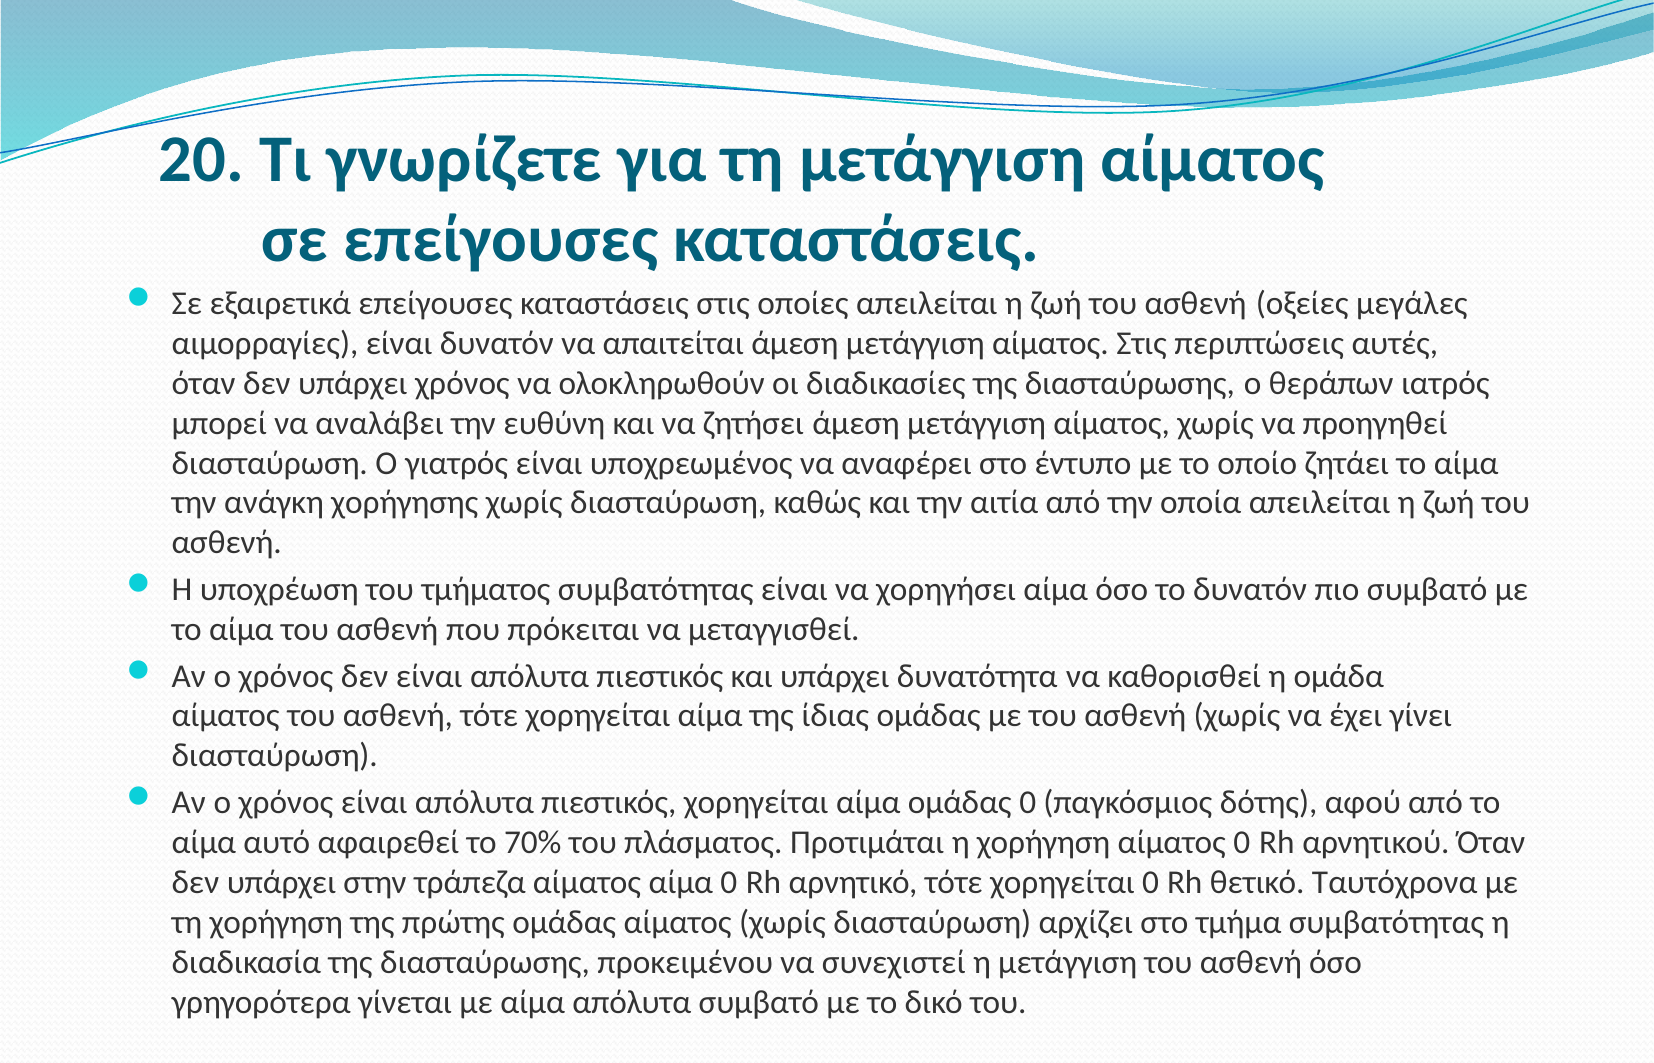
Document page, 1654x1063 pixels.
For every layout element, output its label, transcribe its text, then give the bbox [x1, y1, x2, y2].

title 20. Τι γνωρίζετε για τη μετάγγιση αίματος σε επείγουσες καταστάσεις. [158, 97, 1390, 273]
list Σε εξαιρετικά επείγουσες καταστάσεις στις οποίες απειλείται η ζωή του ασθενή (οξείες μεγάλες αιμορραγίες), είναι δυνατόν να απαιτείται άμεση μετάγγιση αίματος. Στις περιπτώσεις αυτές, όταν δεν υπάρχει χρόνος να ολοκληρωθούν οι διαδικασίες της διασταύρωσης, o θεράπων ιατρός μπορεί να αναλάβει την ευθύνη και να ζητήσει άμεση μετάγγιση αίματος, χωρίς να προηγηθεί διασταύρωση. Ο γιατρός είναι υποχρεωμένος να αναφέρει στο έντυπο με το οποίο ζητάει το αίμα την ανάγκη χορήγησης χωρίς διασταύρωση, καθώς και την αιτία από την οποία απειλείται η ζωή του ασθενή. Η υποχρέωση του τμήματος συμβατότητας είναι να χορηγήσει αίμα όσο το δυνατόν πιο συμβατό με το αίμα του ασθενή που πρόκειται να μεταγγισθεί. Αν o χρόνος δεν είναι απόλυτα πιεστικός και υπάρχει δυνατότητα να καθορισθεί η ομάδα αίματος του ασθενή, τότε χορηγείται αίμα της ίδιας ομάδας με του ασθενή (χωρίς να έχει γίνει διασταύρωση). Αν o χρόνος είναι απόλυτα πιεστικός, χορηγείται αίμα ομάδας 0 (παγκόσμιος δότης), αφού από το αίμα αυτό αφαιρεθεί το 70% του πλάσματος. Προτιμάται η χορήγηση αίματος 0 Rh αρνητικού. Όταν δεν υπάρχει στην τράπεζα αίματος αίμα 0 Rh αρνητικό, τότε χορηγείται 0 Rh θετικό. Ταυτόχρονα με τη χορήγηση της πρώτης ομάδας αίματος (χωρίς διασταύρωση) αρχίζει στο τμήμα συμβατότητας η διαδικασία της διασταύρωσης, προκειμένου να συνεχιστεί η μετάγγιση του ασθενή όσο γρηγορότερα γίνεται με αίμα απόλυτα συμβατό με το δικό του. [111, 273, 1566, 1063]
